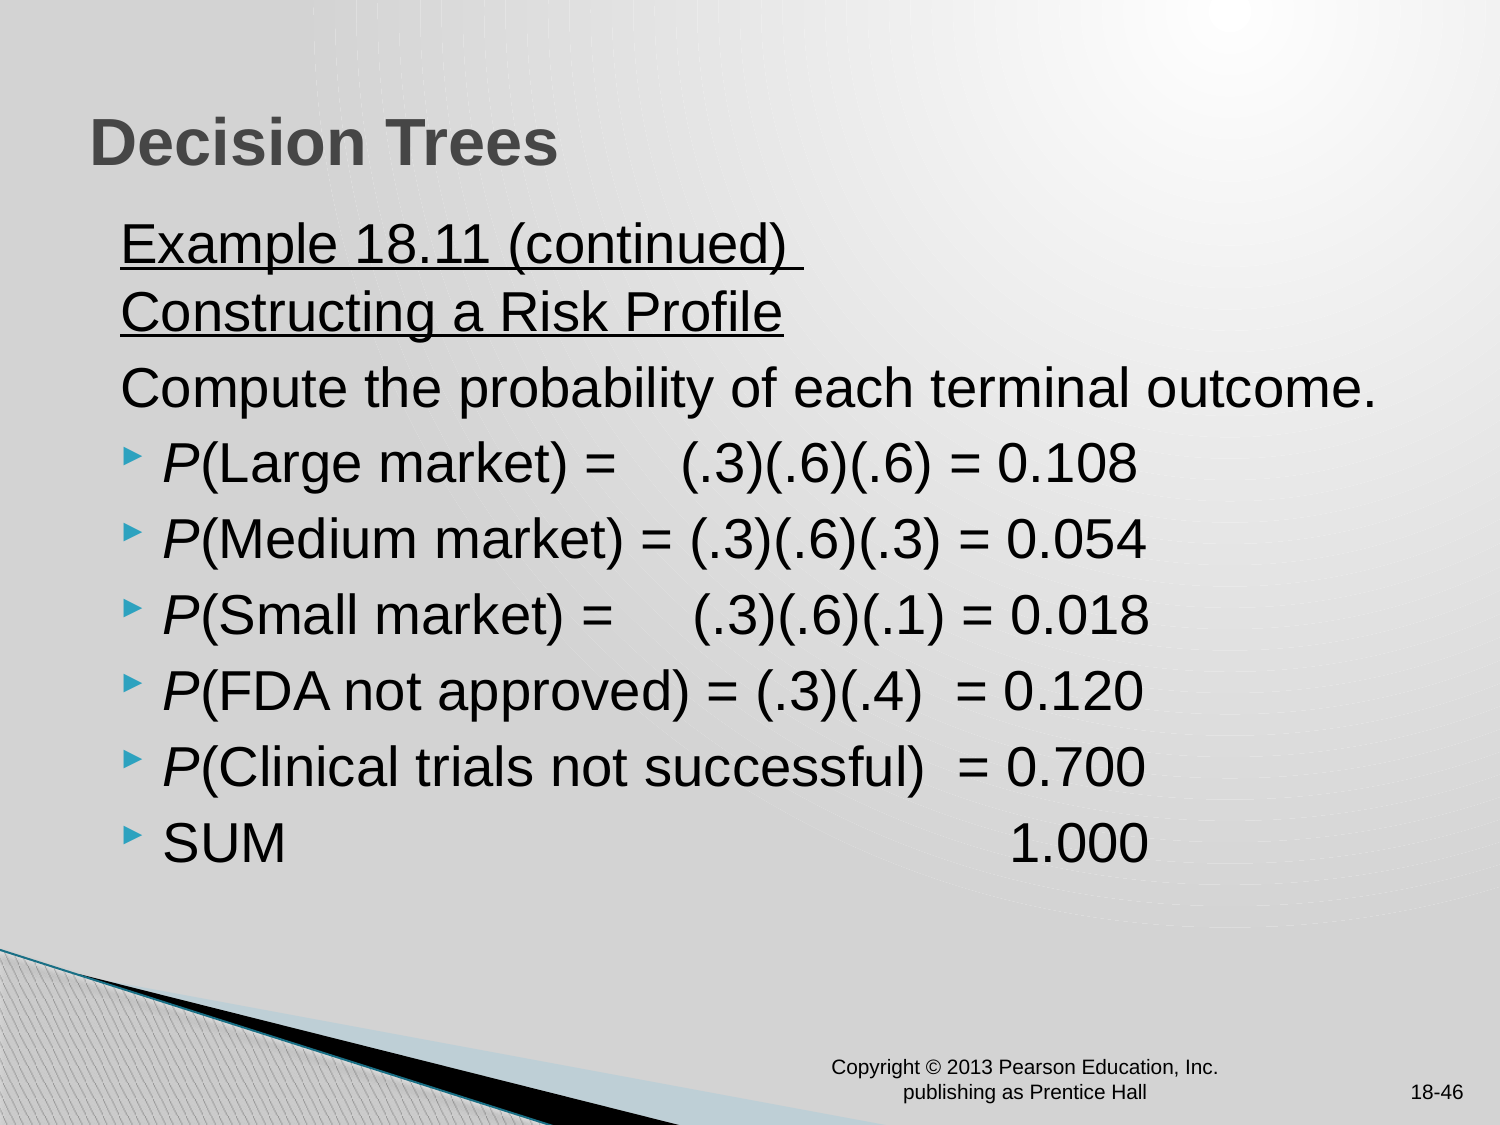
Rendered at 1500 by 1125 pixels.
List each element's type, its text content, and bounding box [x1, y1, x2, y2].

title Decision Trees [75, 45, 1425, 233]
slide_number 18-46 [1362, 1051, 1479, 1112]
footer Copyright © 2013 Pearson Education, Inc. publishing as Prentice Hall [812, 1051, 1238, 1112]
list Example 18.11 (continued) Constructing a Risk Profile Compute the probability of each terminal outcome. P(Large market) = (.3)(.6)(.6) = 0.108 P(Medium market) = (.3)(.6)(.3) = 0.054 P(Small market) = (.3)(.6)(.1) = 0.018 P(FDA not approved) = (.3)(.4) = 0.120 P(Clinical trials not successful) = 0.700 SUM 1.000 [87, 199, 1438, 943]
